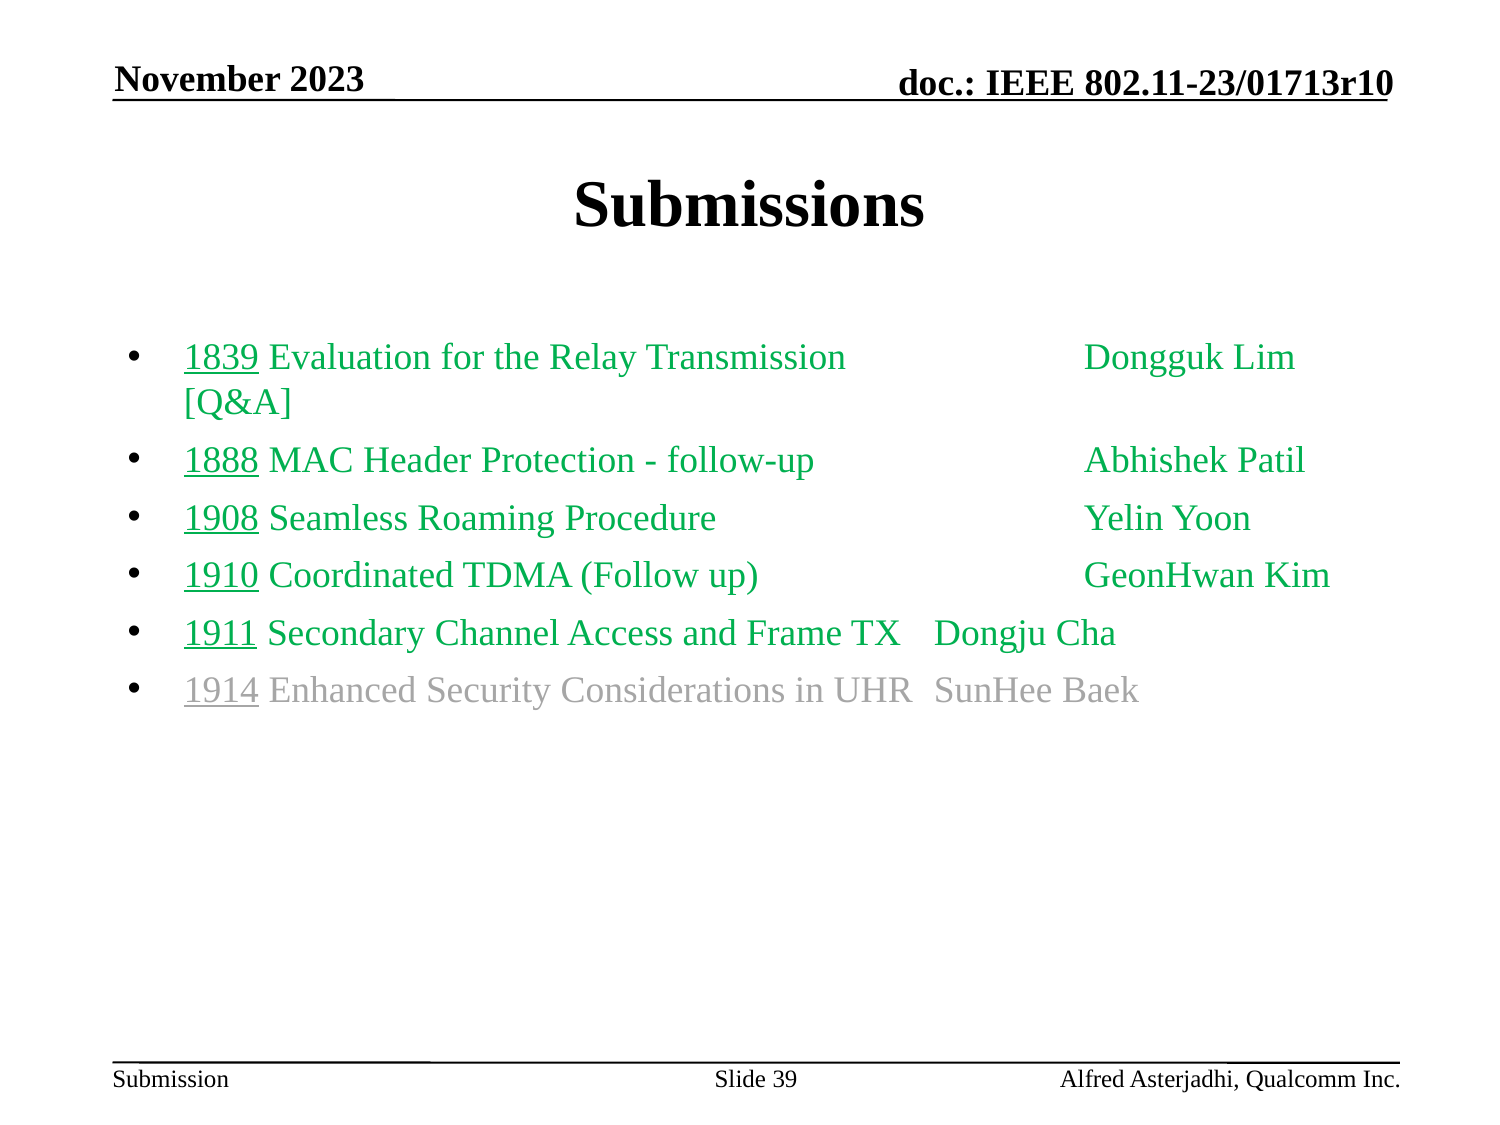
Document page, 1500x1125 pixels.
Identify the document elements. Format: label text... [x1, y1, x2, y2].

footer Alfred Asterjadhi, Qualcomm Inc. [878, 1061, 1402, 1093]
list 1839 Evaluation for the Relay Transmission Dongguk Lim [Q&A] 1888 MAC Header Protection - follow-up Abhishek Patil 1908 Seamless Roaming Procedure Yelin Yoon 1910 Coordinated TDMA (Follow up) GeonHwan Kim 1911 Secondary Channel Access and Frame TX Dongju Cha 1914 Enhanced Security Considerations in UHR SunHee Baek [112, 324, 1388, 1000]
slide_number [114, 54, 423, 100]
title Submissions [112, 112, 1388, 288]
slide_number Slide 39 [712, 1061, 800, 1123]
